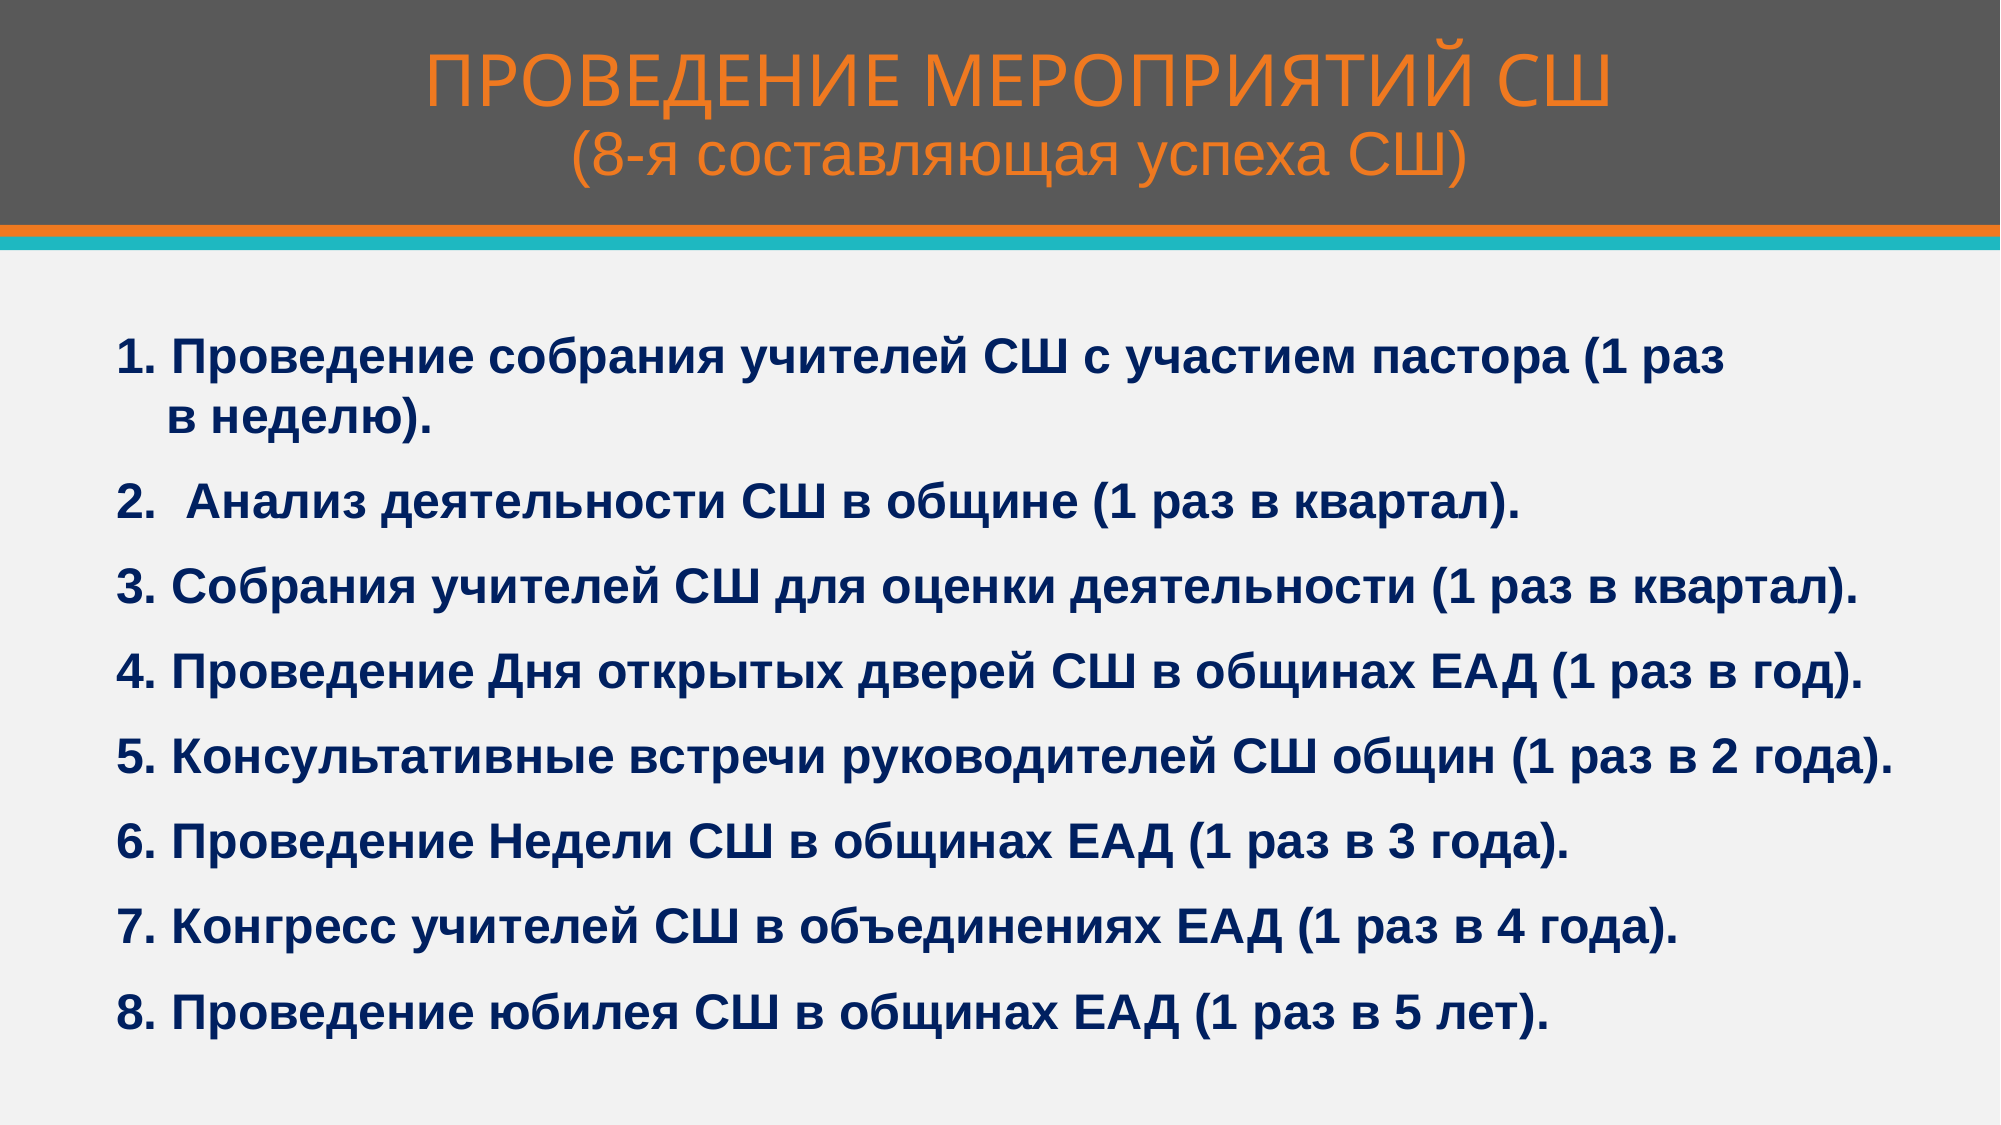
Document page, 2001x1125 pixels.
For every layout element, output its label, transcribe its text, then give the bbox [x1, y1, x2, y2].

text_box ПРОВЕДЕНИЕ МЕРОПРИЯТИЙ СШ (8-я составляющая успеха СШ) [232, 36, 1808, 197]
list 1. Проведение собрания учителей СШ с участием пастора (1 раз в неделю). 2. Анализ деятельности СШ в общине (1 раз в квартал). 3. Собрания учителей СШ для оценки деятельности (1 раз в квартал). 4. Проведение Дня открытых дверей СШ в общинах ЕАД (1 раз в год). 5. Консультативные встречи руководителей СШ общин (1 раз в 2 года). 6. Проведение Недели СШ в общинах ЕАД (1 раз в 3 года). 7. Конгресс учителей СШ в объединениях ЕАД (1 раз в 4 года). 8. Проведение юбилея СШ в общинах ЕАД (1 раз в 5 лет). [0, 298, 1948, 1095]
